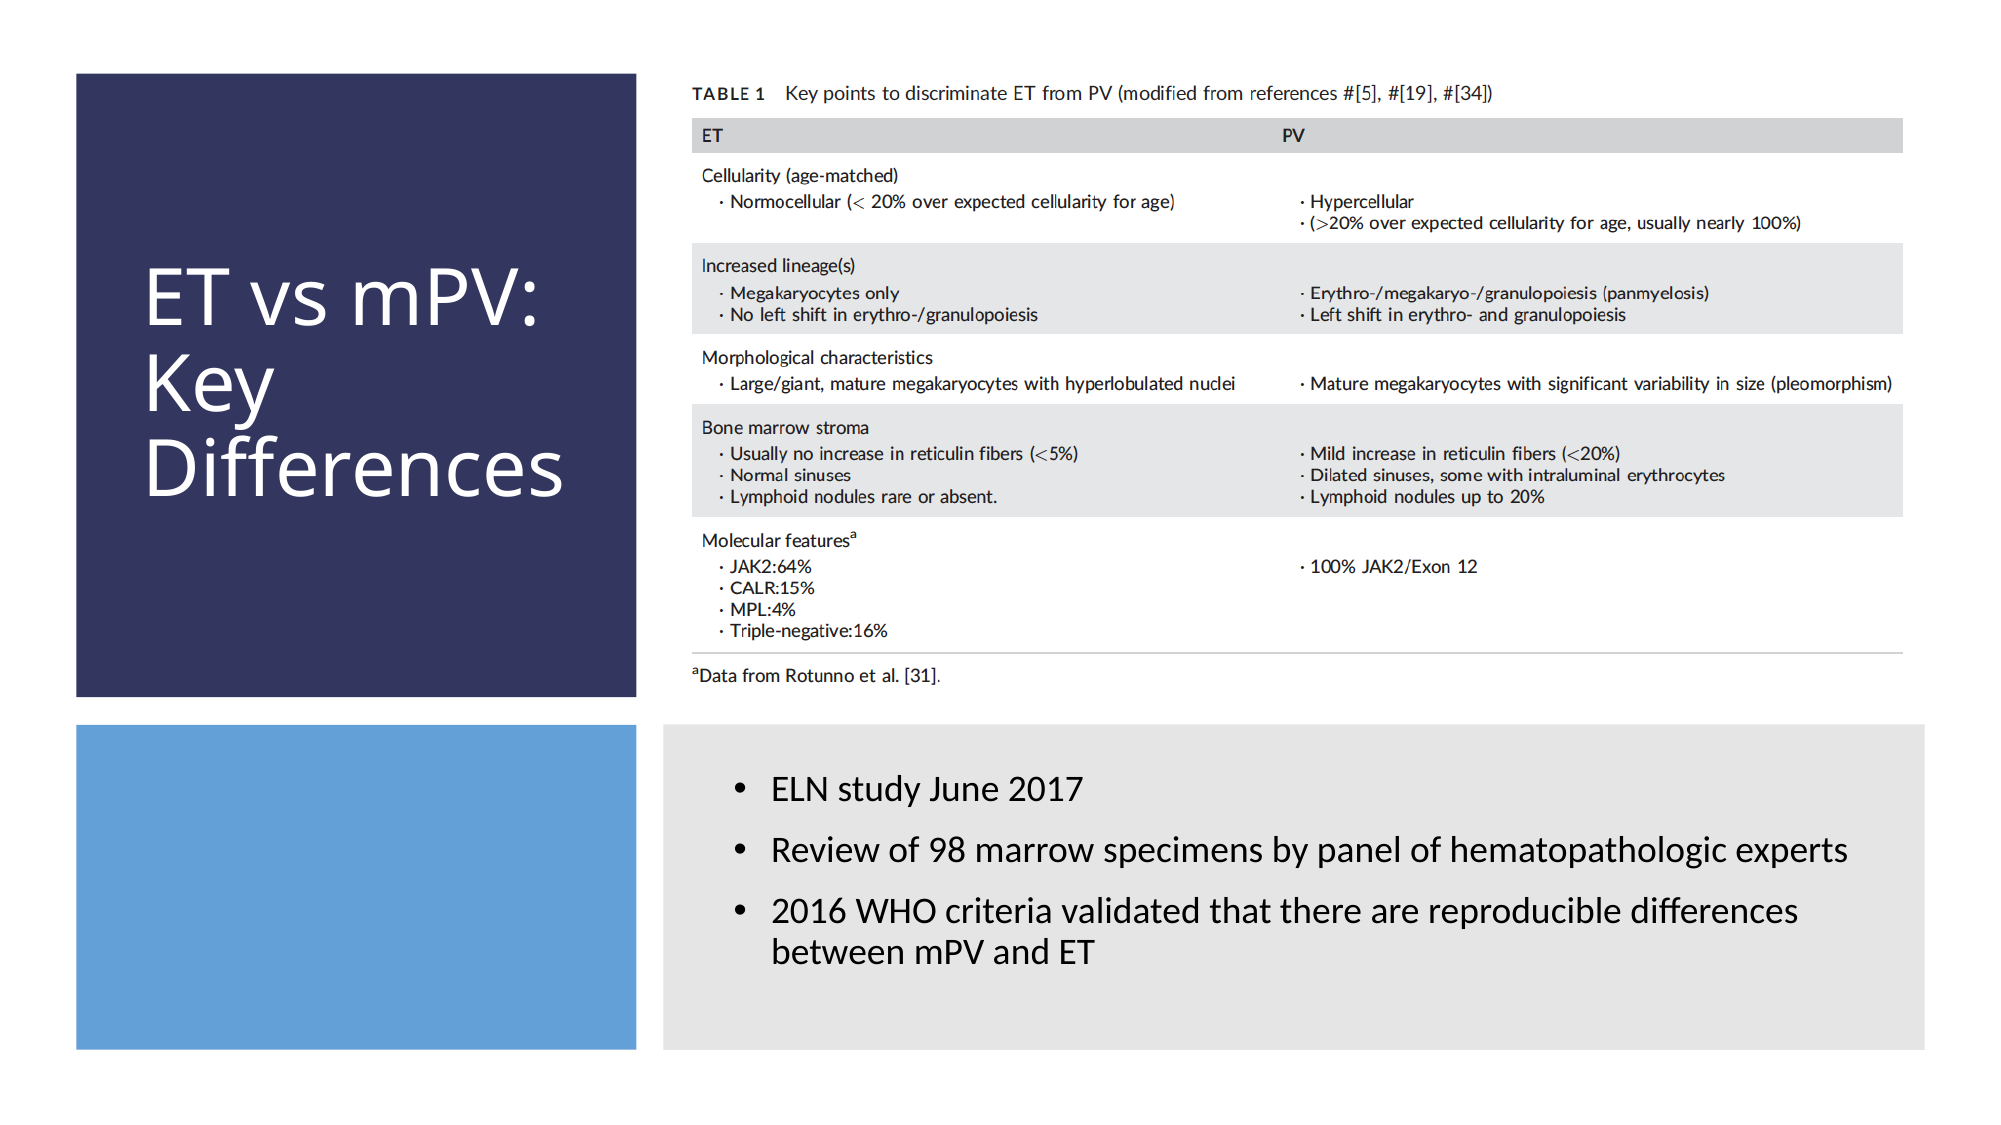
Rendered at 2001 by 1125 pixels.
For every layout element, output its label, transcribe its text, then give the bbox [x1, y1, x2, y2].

text_box [75, 72, 637, 698]
text_box [75, 724, 637, 1051]
title ET vs mPV: Key Differences [127, 120, 595, 652]
list ELN study June 2017 Review of 98 marrow specimens by panel of hematopathologic experts 2016 WHO criteria validated that there are reproducible differences between mPV and ET [718, 761, 1873, 1019]
text_box [662, 723, 1926, 1051]
picture [663, 73, 1924, 698]
